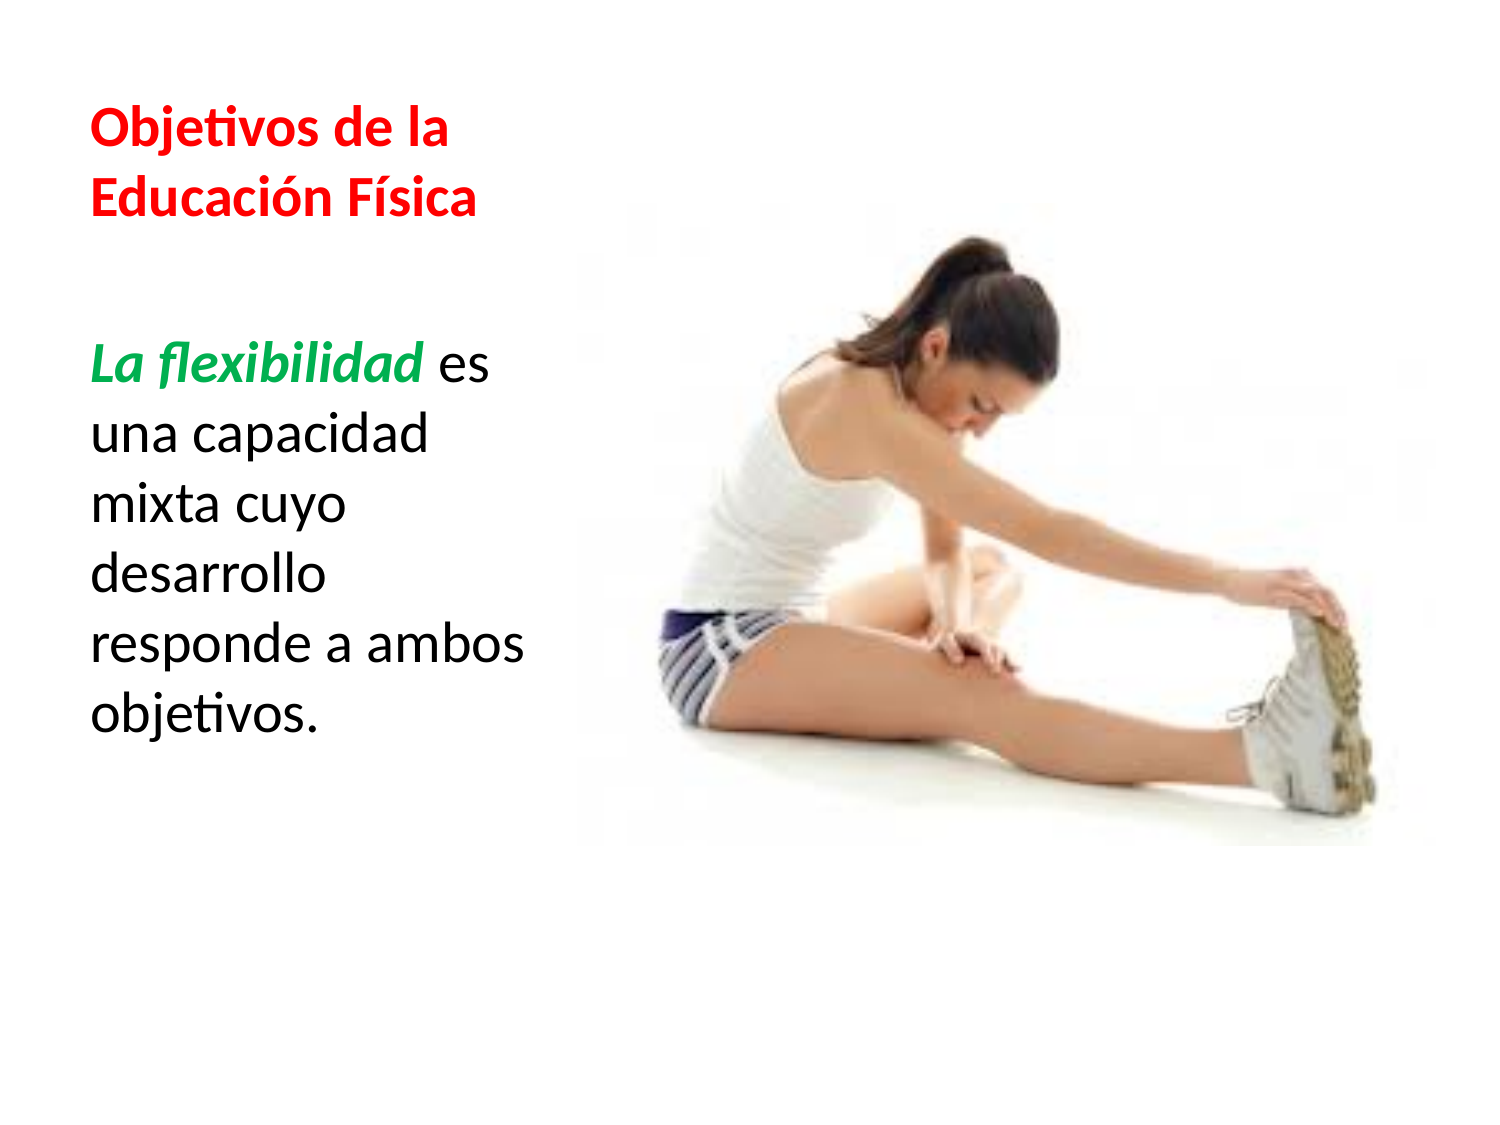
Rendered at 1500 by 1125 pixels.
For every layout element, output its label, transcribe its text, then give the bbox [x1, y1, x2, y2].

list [576, 202, 1436, 847]
list La flexibilidad es una capacidad mixta cuyo desarrollo responde a ambos objetivos. [75, 235, 569, 1005]
title Objetivos de la Educación Física [75, 44, 569, 235]
